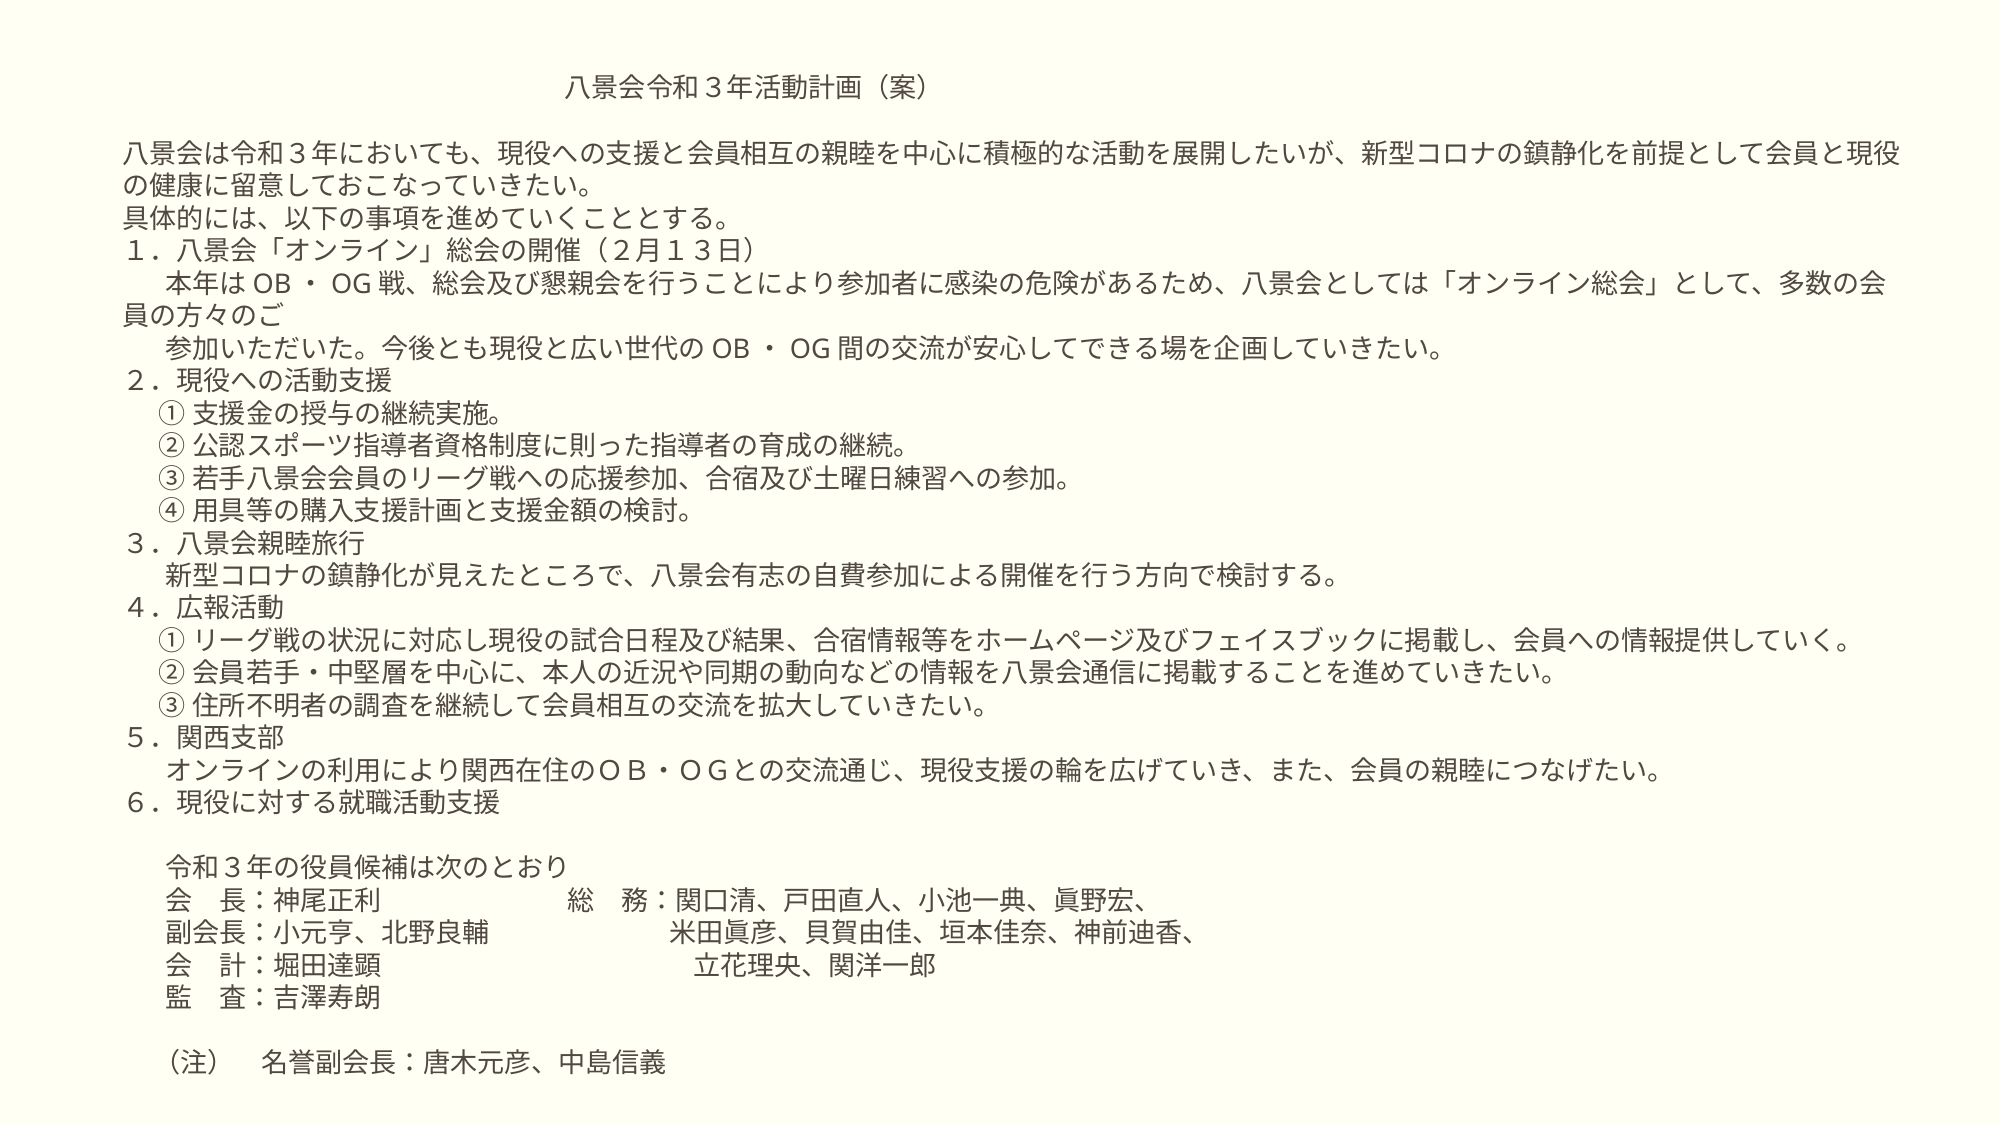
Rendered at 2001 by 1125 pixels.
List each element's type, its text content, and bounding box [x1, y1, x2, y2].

text_box 八景会令和３年活動計画（案） 八景会は令和３年においても、現役への支援と会員相互の親睦を中心に積極的な活動を展開したいが、新型コロナの鎮静化を前提として会員と現役の健康に留意しておこなっていきたい。 具体的には、以下の事項を進めていくこととする。 １．八景会「オンライン」総会の開催（２月１３日） 本年はOB・OG戦、総会及び懇親会を行うことにより参加者に感染の危険があるため、八景会としては「オンライン総会」として、多数の会員の方々のご 参加いただいた。今後とも現役と広い世代のOB・OG間の交流が安心してできる場を企画していきたい。 ２．現役への活動支援 ①支援金の授与の継続実施。 ②公認スポーツ指導者資格制度に則った指導者の育成の継続。 ③若手八景会会員のリーグ戦への応援参加、合宿及び土曜日練習への参加。 ④用具等の購入支援計画と支援金額の検討。 ３．八景会親睦旅行 新型コロナの鎮静化が見えたところで、八景会有志の自費参加による開催を行う方向で検討する。 ４．広報活動 ①リーグ戦の状況に対応し現役の試合日程及び結果、合宿情報等をホームページ及びフェイスブックに掲載し、会員への情報提供していく。 ②会員若手・中堅層を中心に、本人の近況や同期の動向などの情報を八景会通信に掲載することを進めていきたい。 ③住所不明者の調査を継続して会員相互の交流を拡大していきたい。 ５．関西支部 オンラインの利用により関西在住のＯＢ・ＯＧとの交流通じ、現役支援の輪を広げていき、また、会員の親睦につなげたい。 ６．現役に対する就職活動支援 令和３年の役員候補は次のとおり 会 長：神尾正利 総 務：関口清、戸田直人、小池一典、眞野宏、 副会長：小元亨、北野良輔 米田眞彦、貝賀由佳、垣本佳奈、神前迪香、 会 計：堀田達顕 立花理央、関洋一郎 監 査：吉澤寿朗 （注） 名誉副会長：唐木元彦、中島信義 [107, 61, 1919, 1086]
